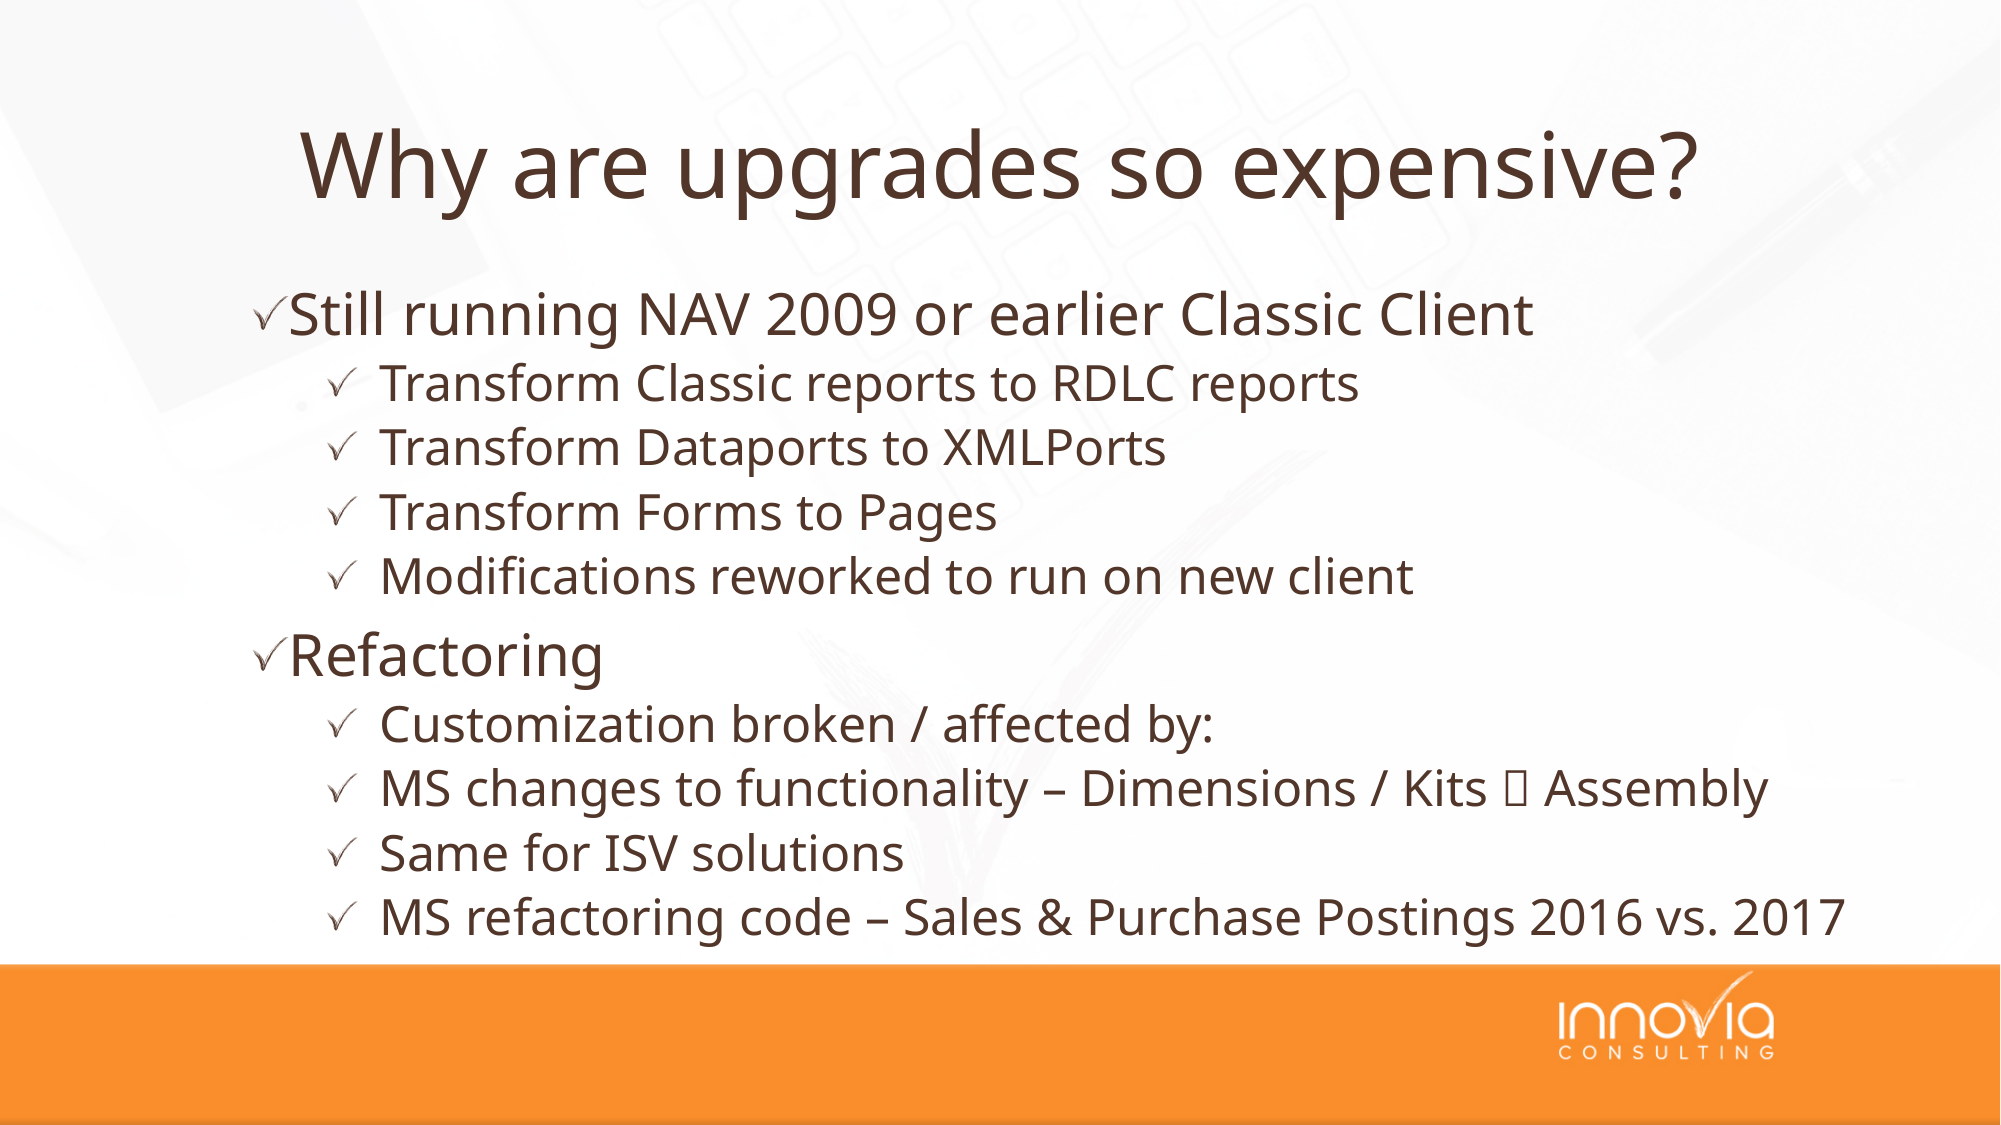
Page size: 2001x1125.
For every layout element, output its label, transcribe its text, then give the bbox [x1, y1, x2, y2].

list Still running NAV 2009 or earlier Classic Client Transform Classic reports to RDLC reports Transform Dataports to XMLPorts Transform Forms to Pages Modifications reworked to run on new client Refactoring Customization broken / affected by: MS changes to functionality – Dimensions / Kits  Assembly Same for ISV solutions MS refactoring code – Sales & Purchase Postings 2016 vs. 2017 [233, 277, 1959, 992]
title Why are upgrades so expensive? [137, 59, 1863, 278]
picture [0, 0, 2001, 1125]
